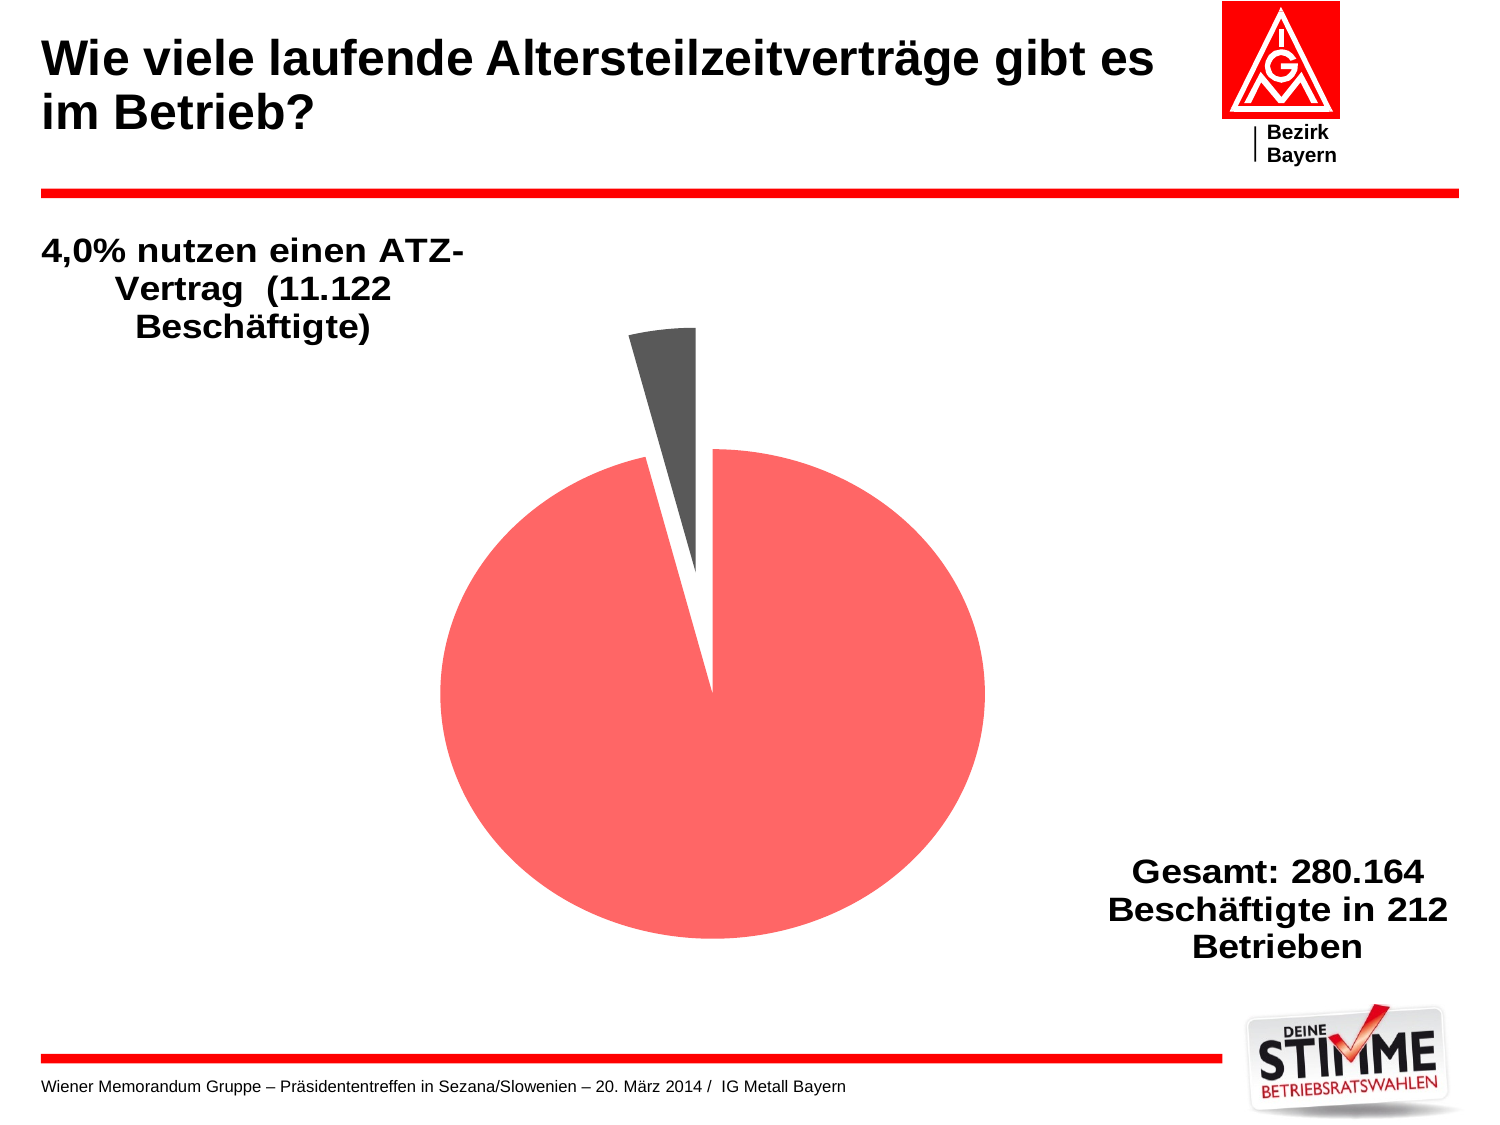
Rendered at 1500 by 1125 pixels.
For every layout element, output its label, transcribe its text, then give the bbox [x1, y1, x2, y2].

picture [1237, 1004, 1474, 1123]
title Wie viele laufende Altersteilzeitverträge gibt es im Betrieb? [41, 31, 1164, 141]
chart [40, 207, 1460, 1059]
